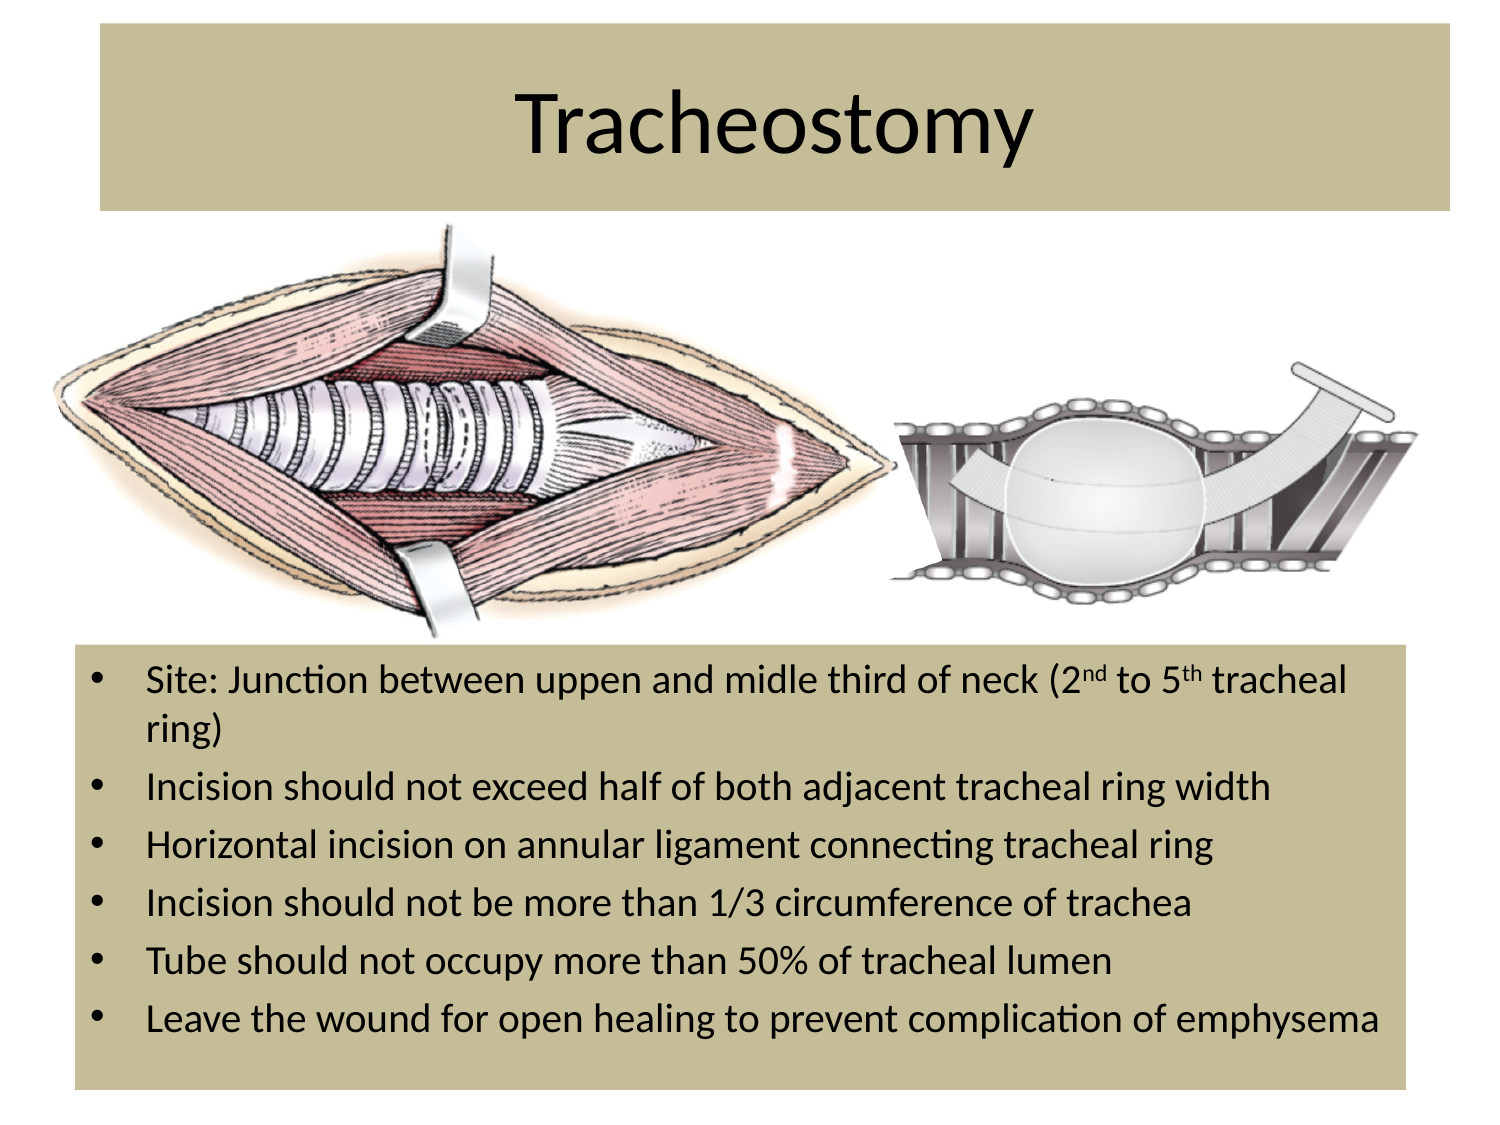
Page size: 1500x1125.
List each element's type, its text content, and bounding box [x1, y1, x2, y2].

text_box Tracheostomy [99, 23, 1450, 211]
text_box Site: Junction between uppen and midle third of neck (2nd to 5th tracheal ring) Incision should not exceed half of both adjacent tracheal ring width Horizontal incision on annular ligament connecting tracheal ring Incision should not be more than 1/3 circumference of trachea Tube should not occupy more than 50% of tracheal lumen Leave the wound for open healing to prevent complication of emphysema [75, 644, 1407, 1090]
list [780, 304, 1454, 655]
picture [25, 43, 850, 825]
